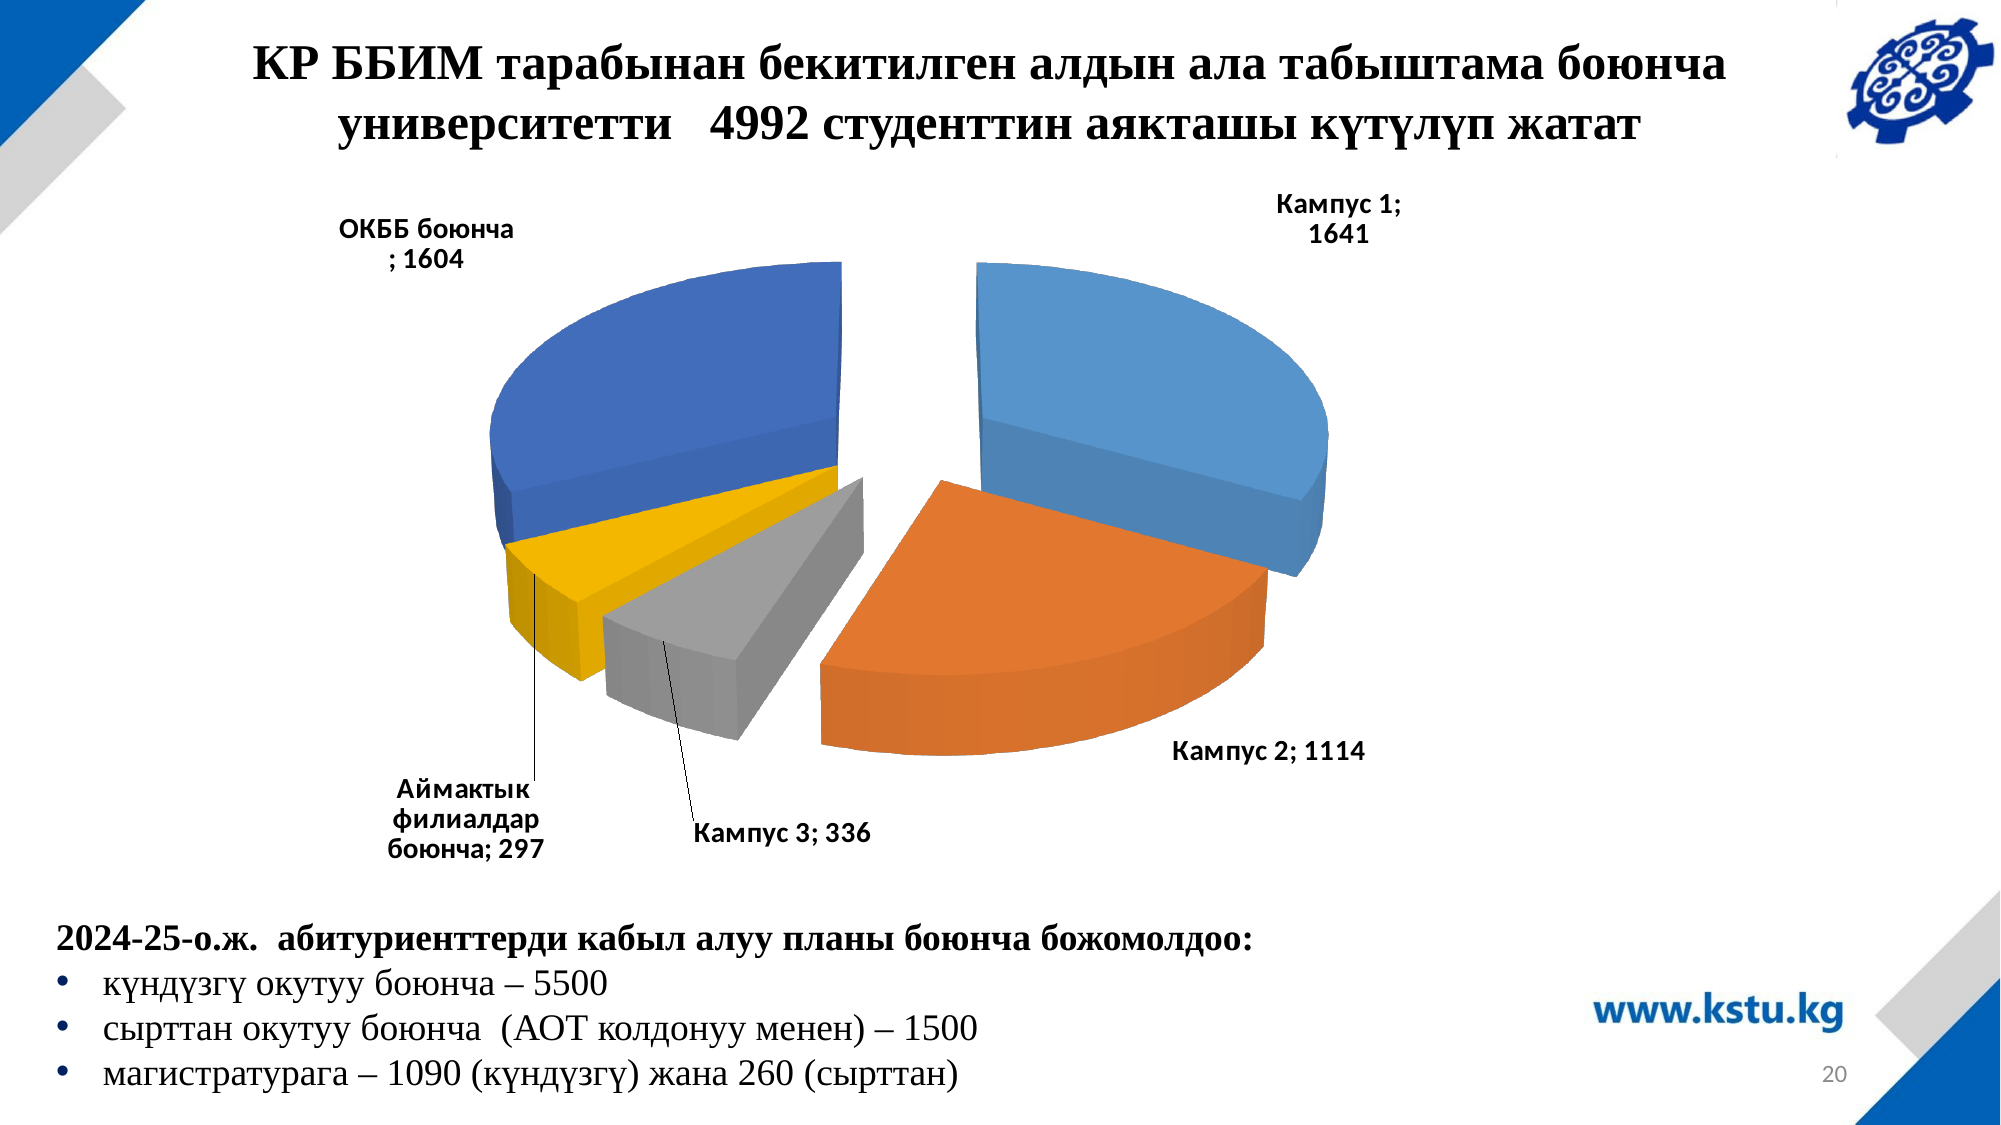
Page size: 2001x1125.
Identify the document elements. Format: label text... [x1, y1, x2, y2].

text_box КР ББИМ тарабынан бекитилген алдын ала табыштама боюнча университетти 4992 студенттин аякташы күтүлүп жатат [161, 22, 1818, 157]
text_box 2024-25-о.ж. абитуриенттерди кабыл алуу планы боюнча божомолдоо: күндүзгү окутуу боюнча – 5500 сырттан окутуу боюнча (АОТ колдонуу менен) – 1500 магистратурага – 1090 (күндүзгү) жана 260 (сырттан) [41, 905, 1347, 1101]
slide_number 20 [1412, 1042, 1863, 1103]
picture [0, 0, 2001, 1125]
chart [173, 157, 1537, 867]
